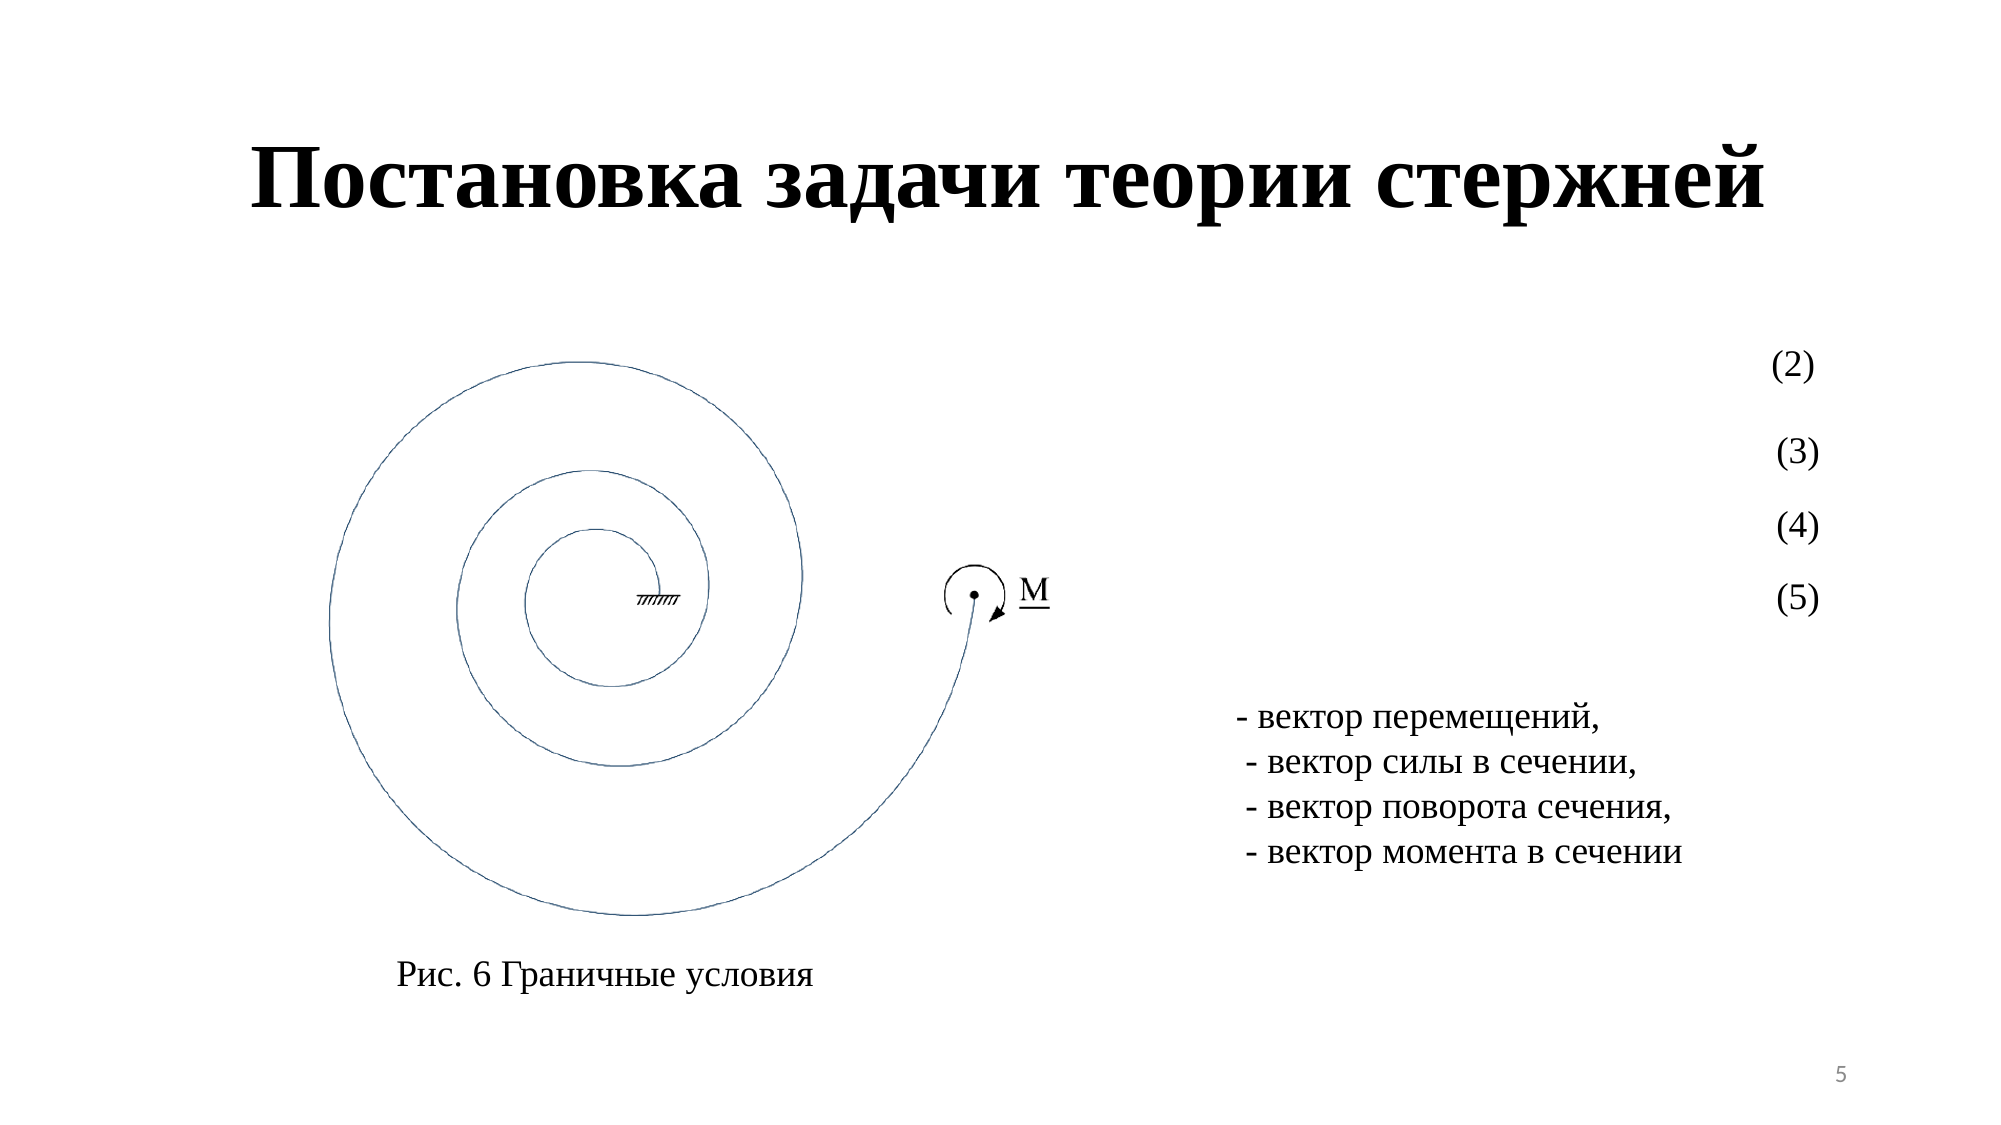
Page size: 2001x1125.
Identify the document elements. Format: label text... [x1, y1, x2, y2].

slide_number 5 [1412, 1042, 1863, 1103]
text_box Рис. 6 Граничные условия [381, 941, 960, 1002]
title Постановка задачи теории стержней [221, 110, 1797, 245]
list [262, 337, 1079, 925]
